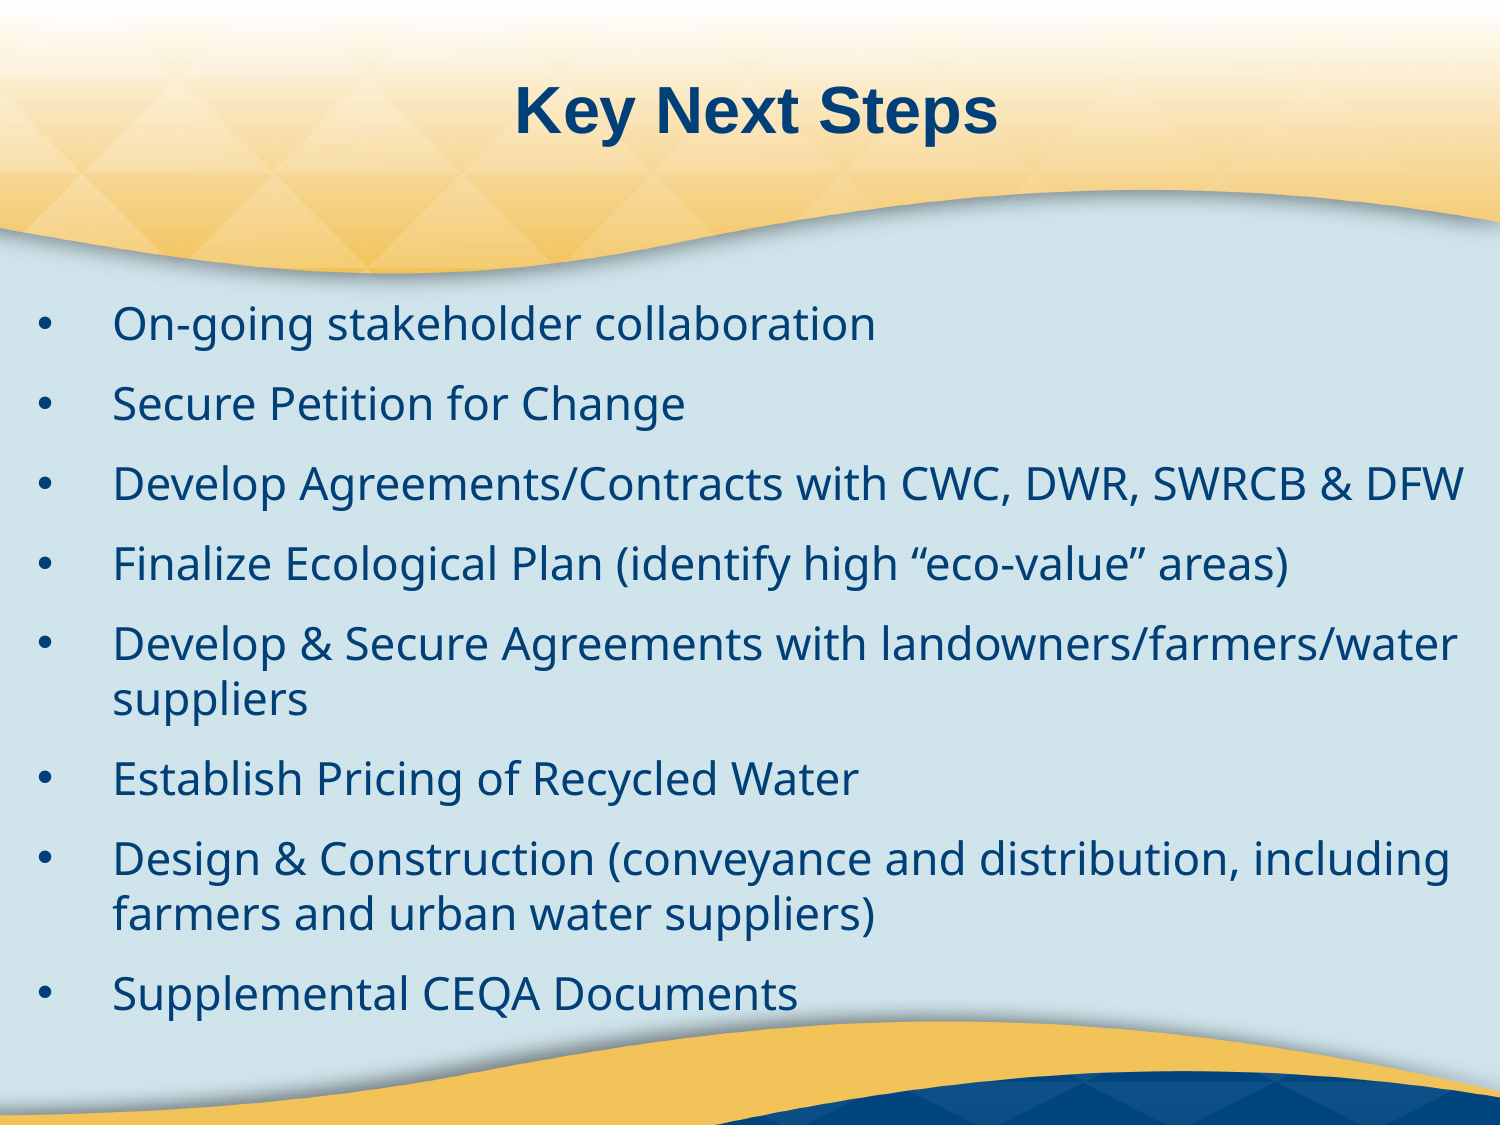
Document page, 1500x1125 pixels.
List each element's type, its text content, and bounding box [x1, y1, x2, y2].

picture [0, 0, 1500, 1125]
text_box On-going stakeholder collaboration Secure Petition for Change Develop Agreements/Contracts with CWC, DWR, SWRCB & DFW Finalize Ecological Plan (identify high “eco-value” areas) Develop & Secure Agreements with landowners/farmers/water suppliers Establish Pricing of Recycled Water Design & Construction (conveyance and distribution, including farmers and urban water suppliers) Supplemental CEQA Documents [22, 287, 1500, 1125]
title Key Next Steps [66, 33, 1448, 181]
